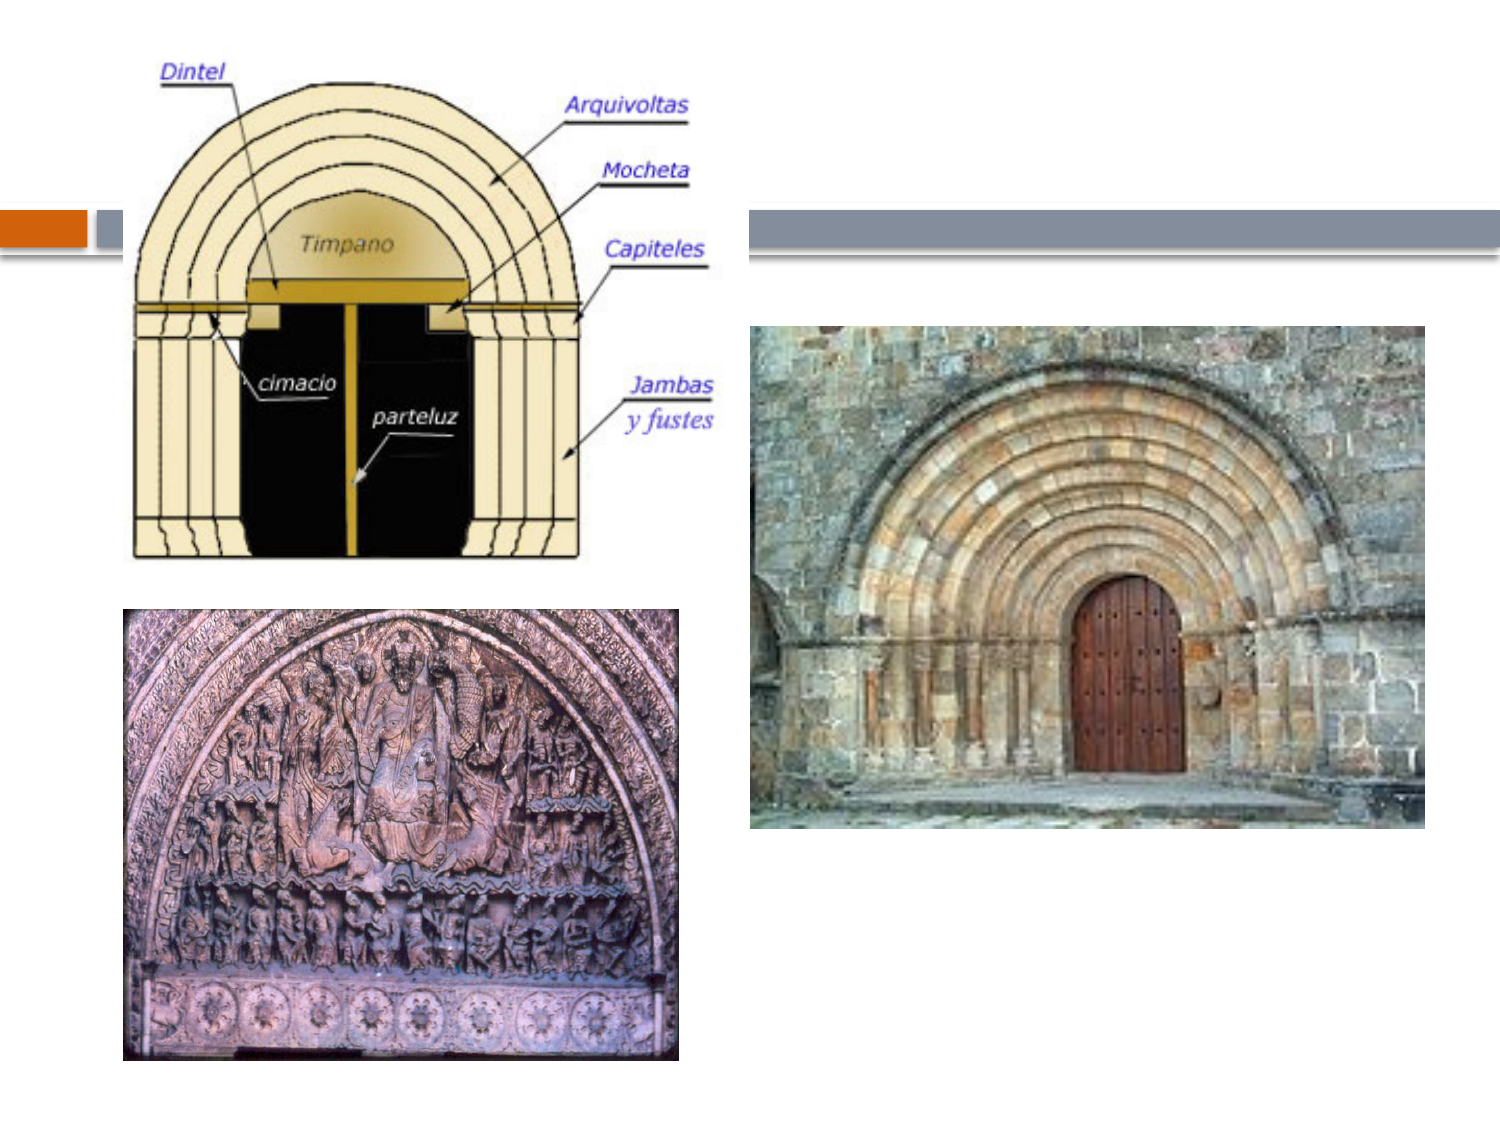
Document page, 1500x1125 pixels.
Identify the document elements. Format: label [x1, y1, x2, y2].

picture [123, 609, 680, 1061]
list [123, 30, 750, 600]
picture [749, 325, 1425, 830]
